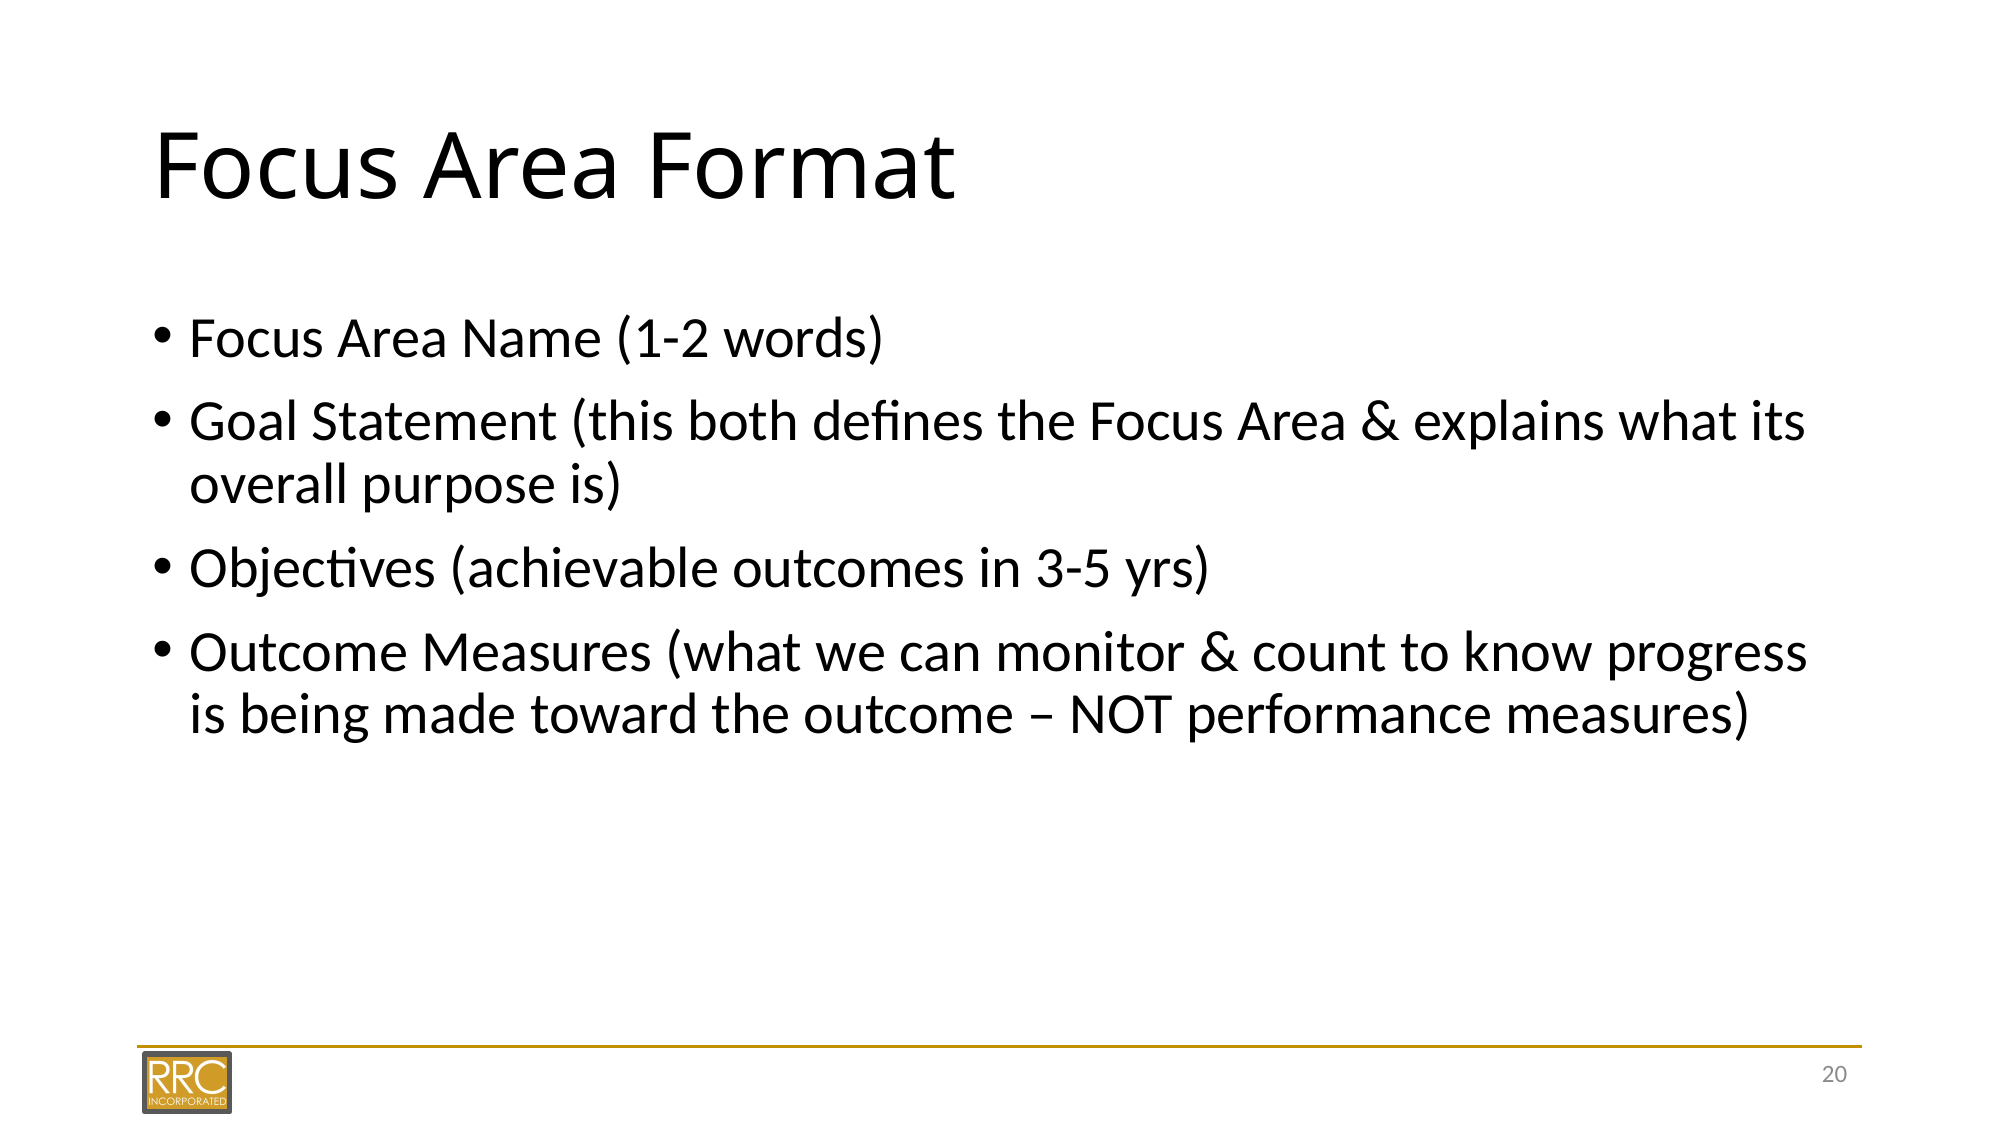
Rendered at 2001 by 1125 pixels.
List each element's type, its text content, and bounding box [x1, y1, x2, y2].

list Focus Area Name (1-2 words) Goal Statement (this both defines the Focus Area & explains what its overall purpose is) Objectives (achievable outcomes in 3-5 yrs) Outcome Measures (what we can monitor & count to know progress is being made toward the outcome – NOT performance measures) [137, 299, 1863, 1014]
title Focus Area Format [137, 59, 1863, 278]
slide_number 20 [1412, 1042, 1863, 1046]
slide_number 20 [1412, 1047, 1863, 1103]
picture [147, 1056, 228, 1110]
